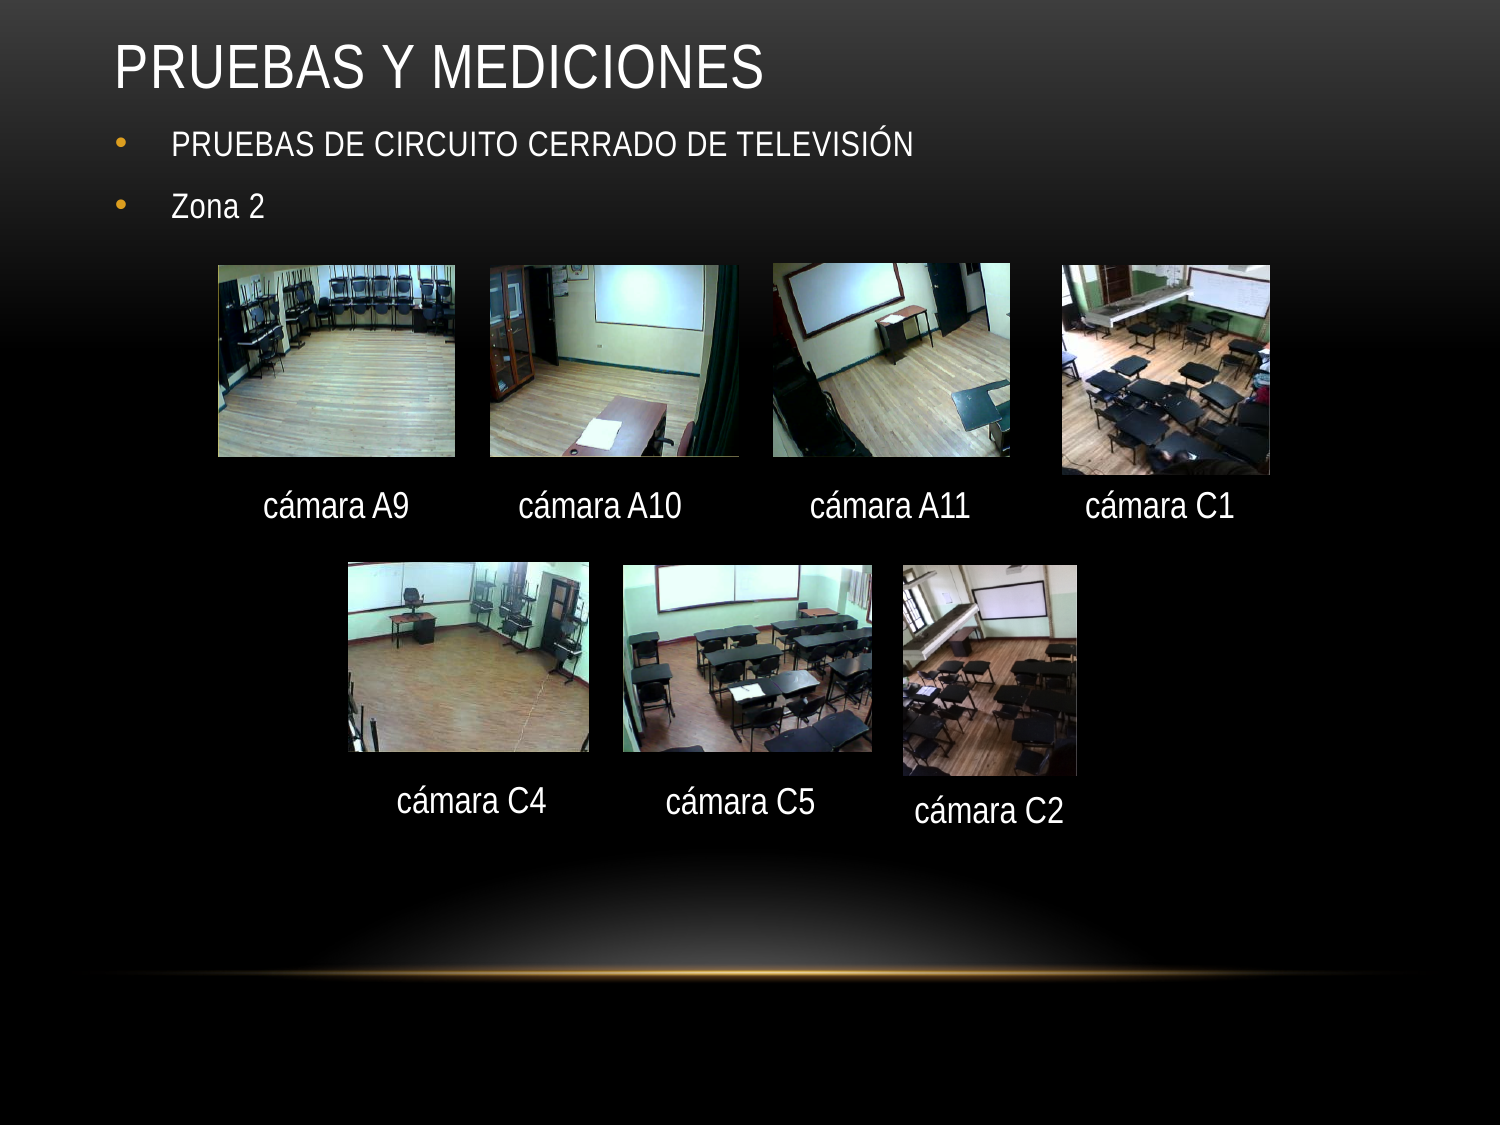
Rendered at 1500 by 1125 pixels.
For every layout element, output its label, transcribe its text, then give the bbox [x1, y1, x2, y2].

list PRUEBAS DE CIRCUITO CERRADO DE TELEVISIÓN Zona 2 [99, 113, 1400, 315]
text_box cámara C2 [899, 785, 1080, 839]
text_box cámara C5 [650, 769, 831, 830]
picture [0, 0, 1500, 1125]
text_box cámara A10 [503, 474, 697, 534]
text_box cámara C1 [1070, 487, 1251, 534]
title Pruebas y mediciones [99, 0, 1400, 113]
text_box cámara C4 [381, 768, 562, 829]
text_box cámara A11 [795, 474, 987, 534]
text_box cámara A9 [248, 474, 425, 534]
